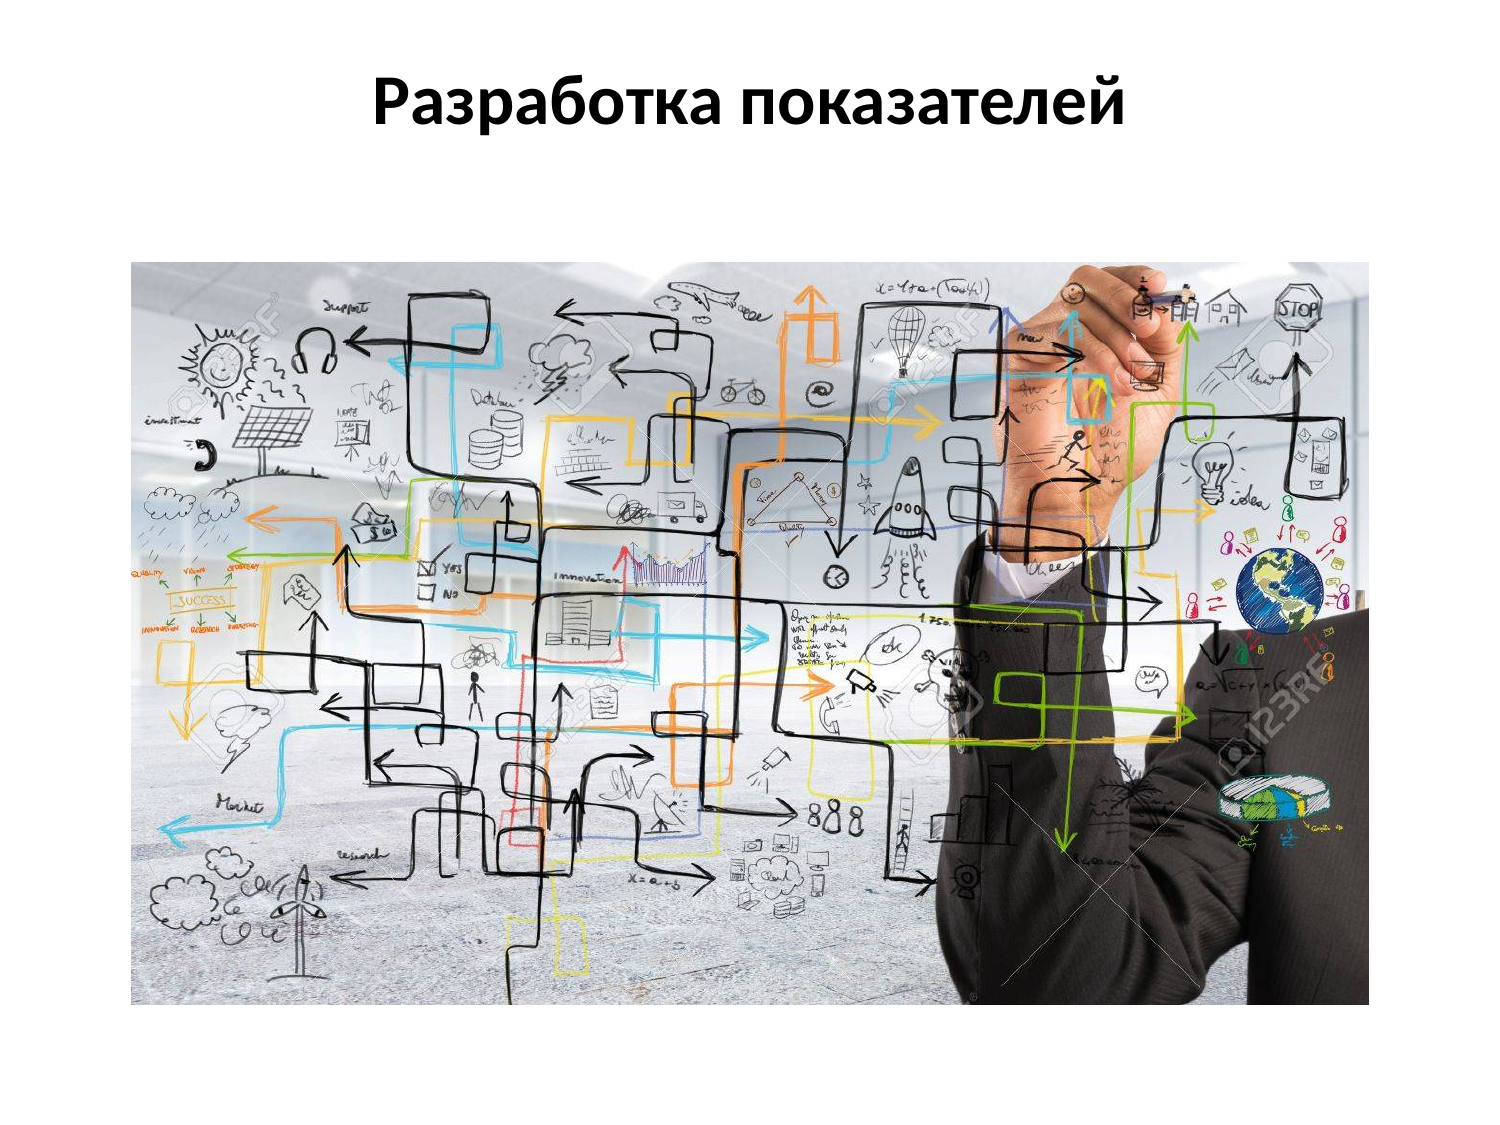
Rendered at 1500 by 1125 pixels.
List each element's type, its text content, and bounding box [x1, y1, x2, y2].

title Разработка показателей [75, 45, 1425, 233]
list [130, 262, 1369, 1006]
